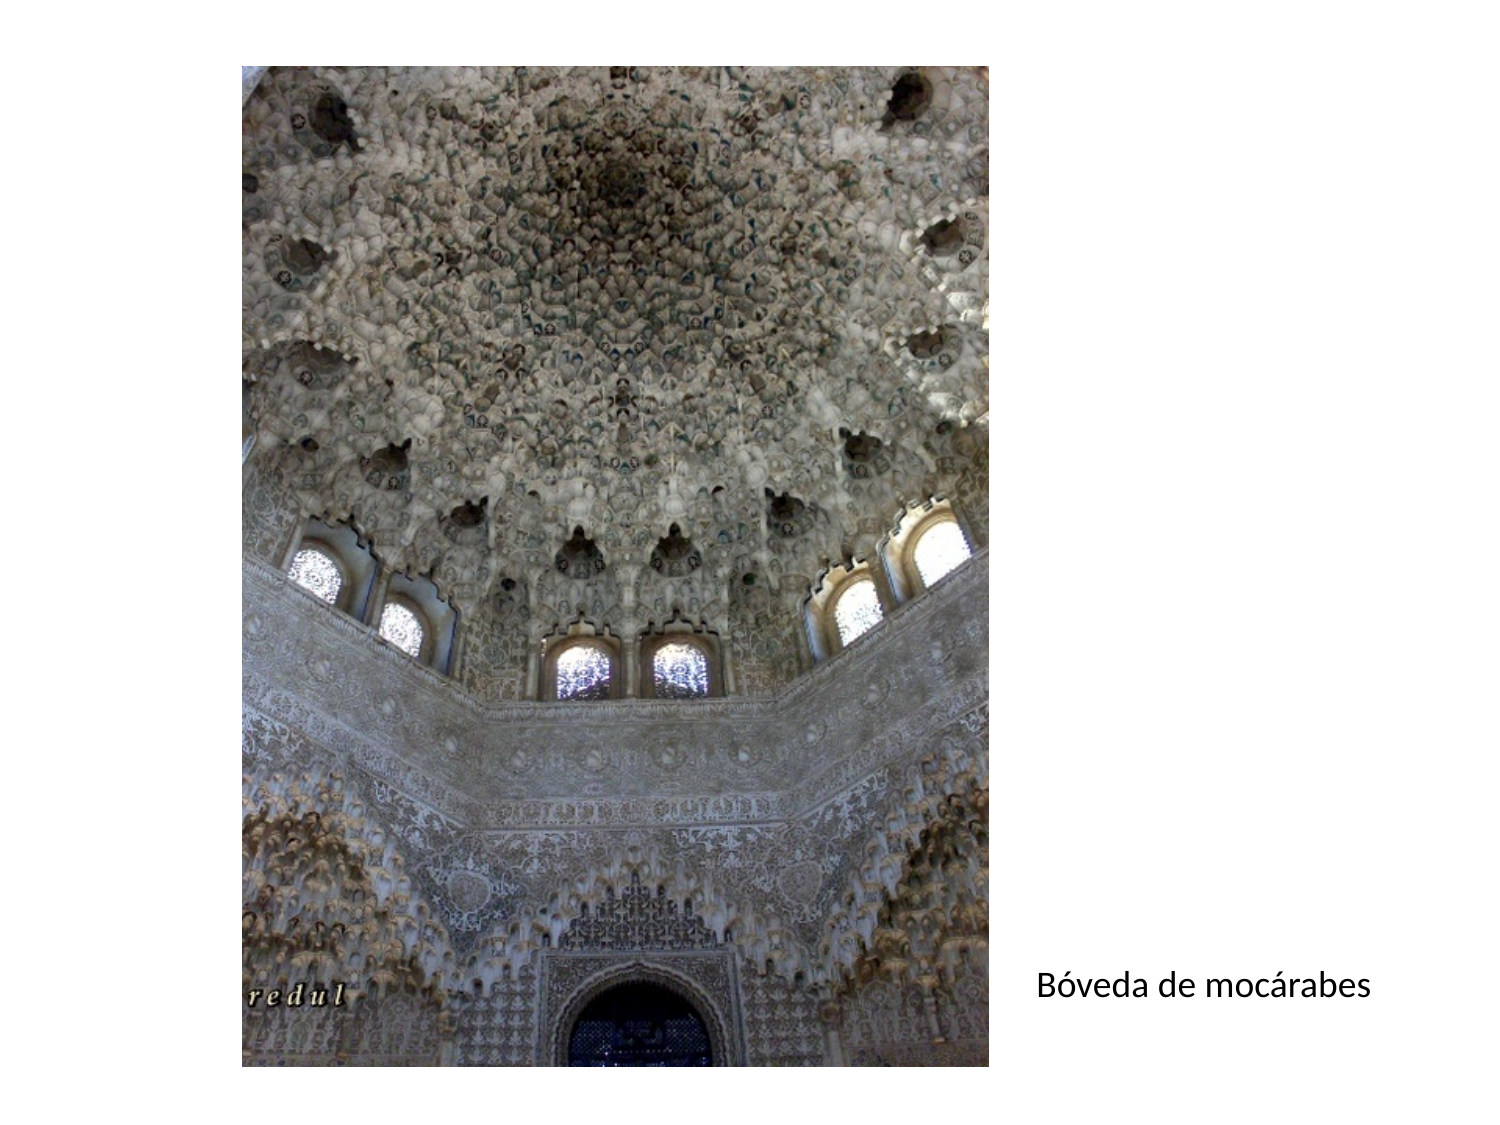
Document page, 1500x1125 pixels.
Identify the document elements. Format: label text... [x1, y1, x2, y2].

picture [241, 66, 990, 1067]
text_box Bóveda de mocárabes [1021, 952, 1500, 1012]
